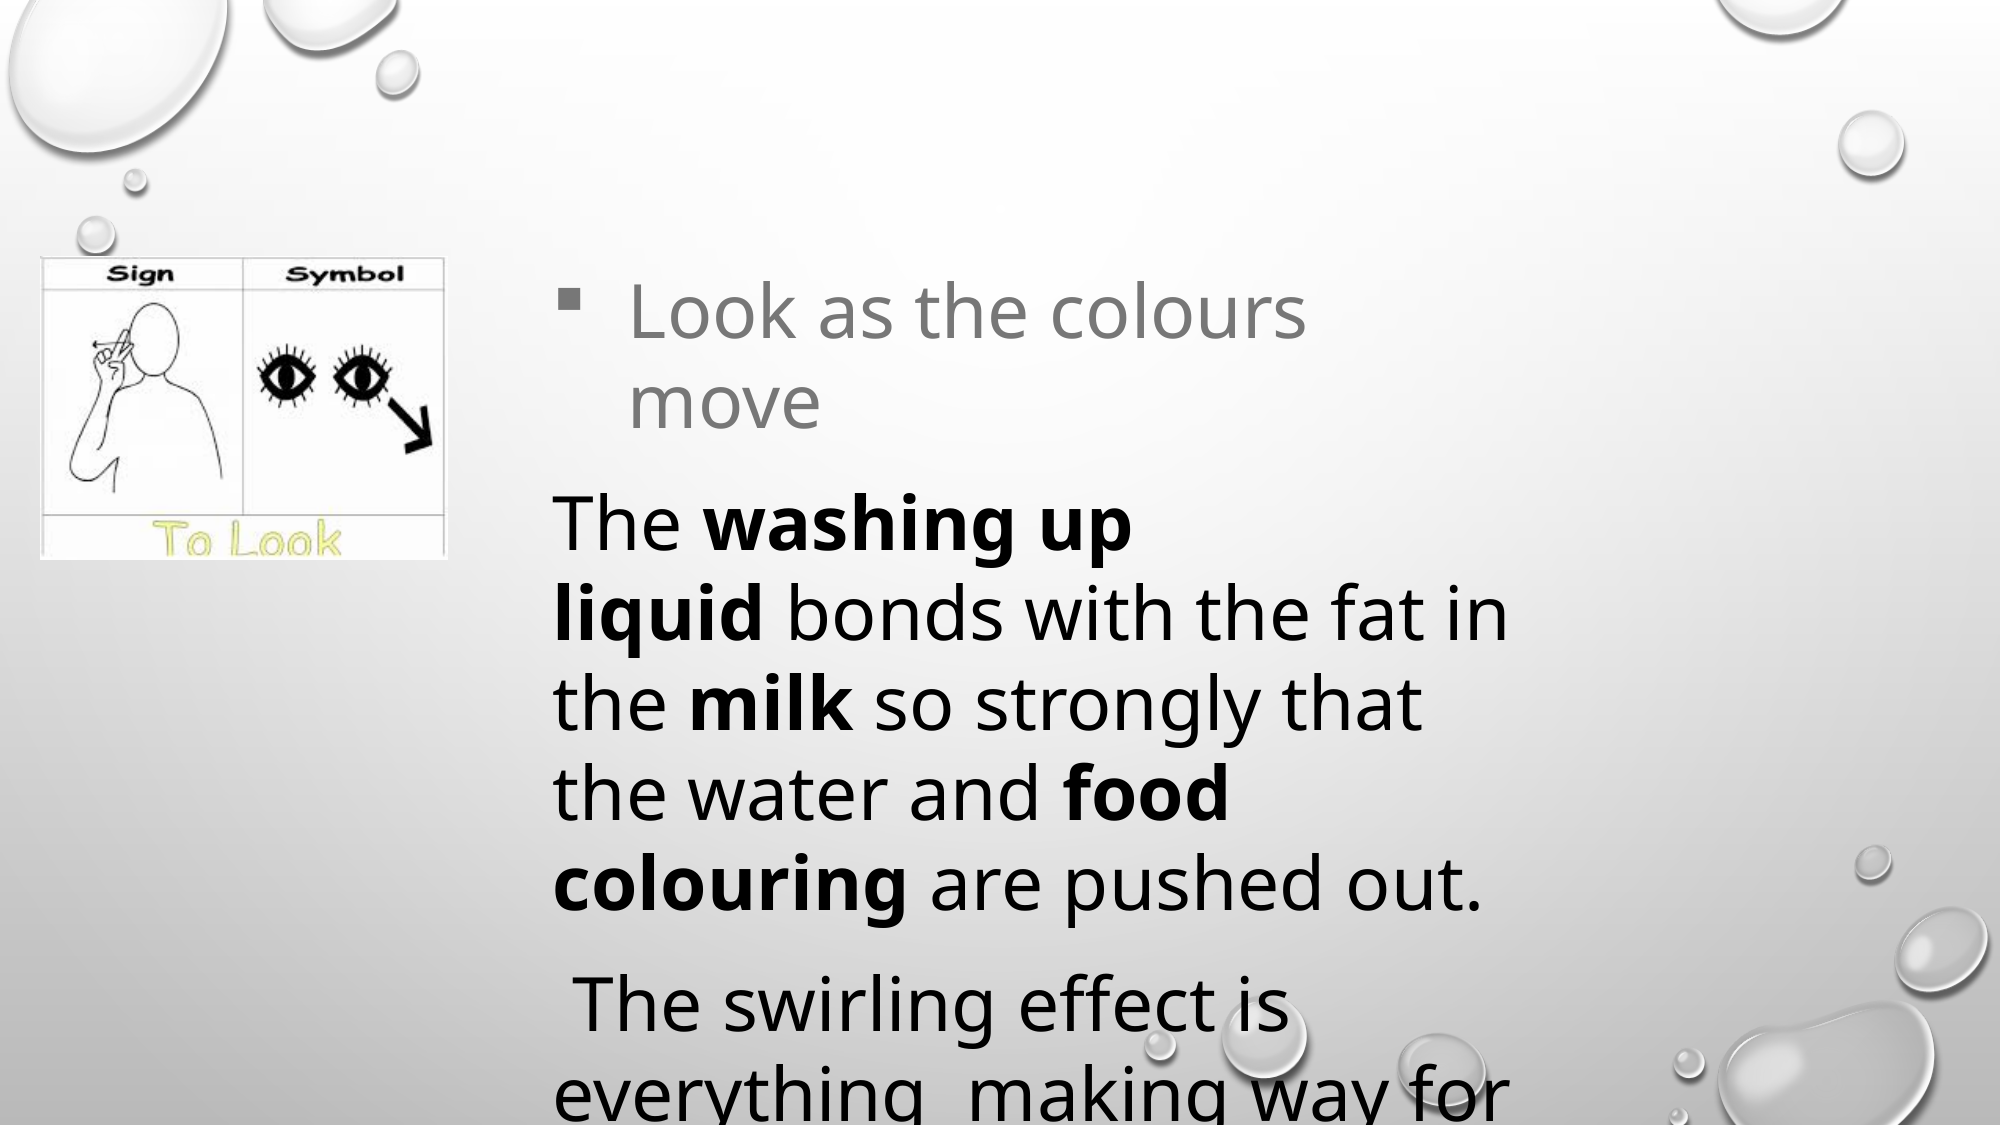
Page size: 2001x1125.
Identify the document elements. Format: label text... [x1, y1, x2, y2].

text_box Look as the colours move The washing up liquid bonds with the fat in the milk so strongly that the water and food colouring are pushed out. The swirling effect is everything making way for the milk and washing up liquid. [538, 256, 1538, 1125]
picture [0, 0, 2000, 1125]
